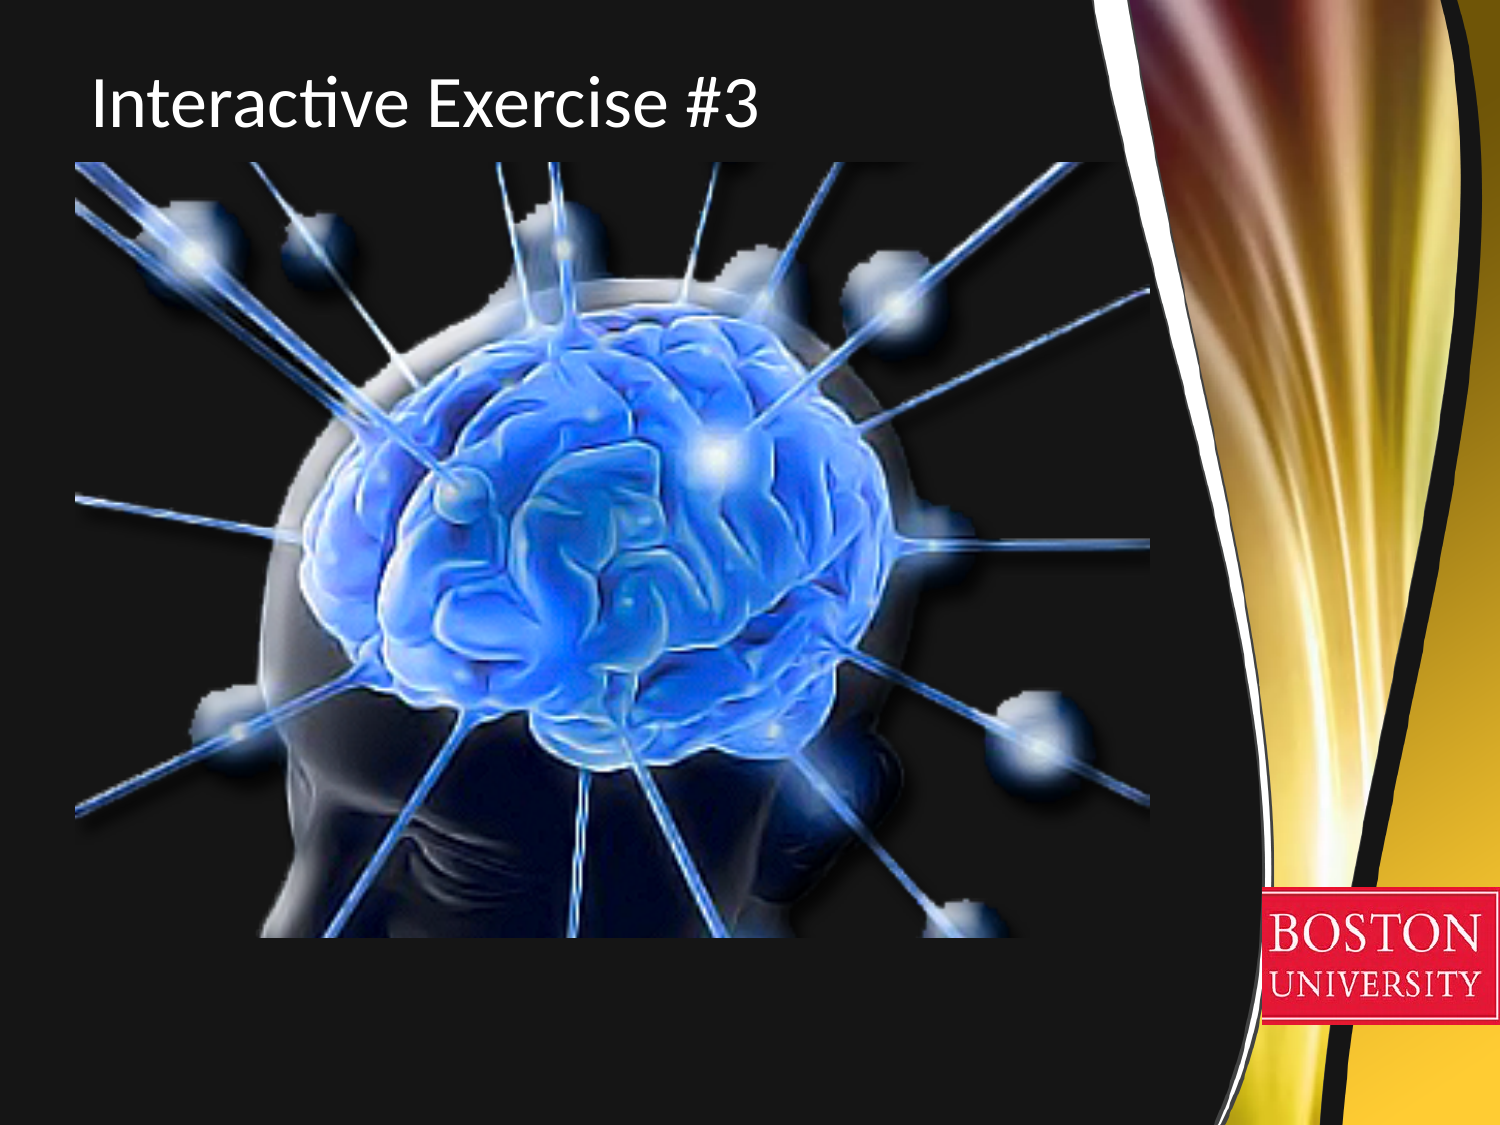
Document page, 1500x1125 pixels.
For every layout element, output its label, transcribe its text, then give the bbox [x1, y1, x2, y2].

picture [0, 0, 1500, 1125]
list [74, 162, 1151, 938]
title Interactive Exercise #3 [75, 45, 1100, 150]
